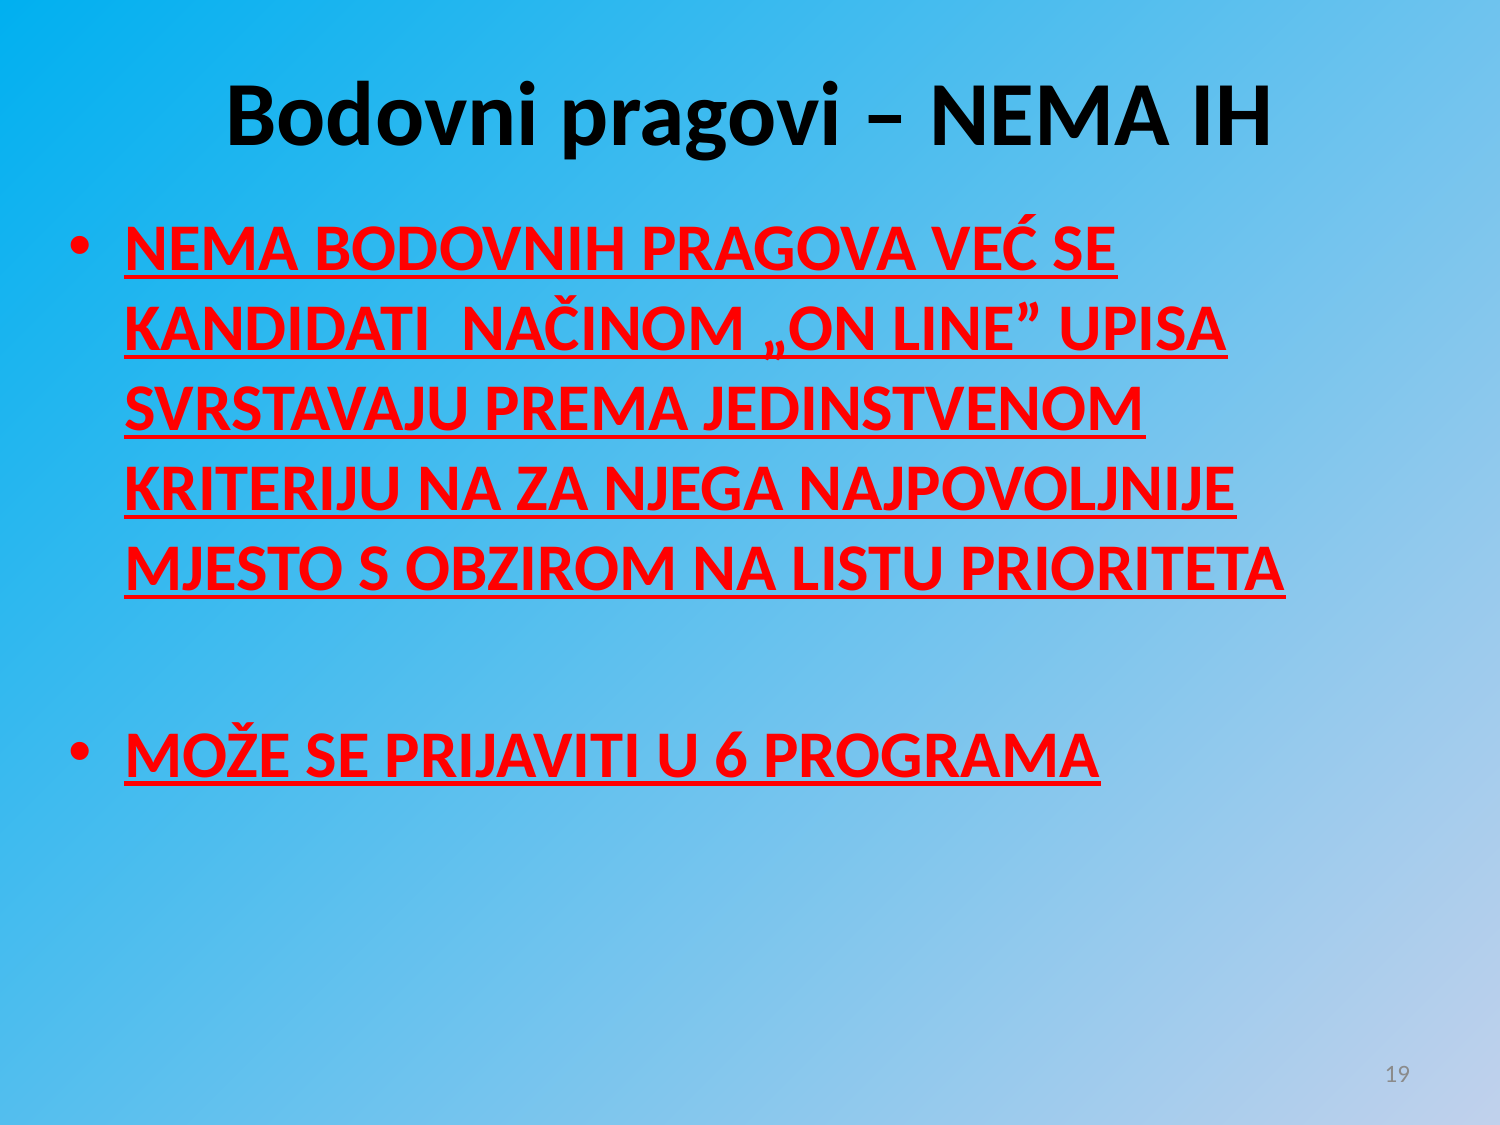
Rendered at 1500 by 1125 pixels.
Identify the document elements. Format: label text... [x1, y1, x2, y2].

slide_number 19 [1074, 1042, 1425, 1103]
list NEMA BODOVNIH PRAGOVA VEĆ SE KANDIDATI NAČINOM „ON LINE” UPISA SVRSTAVAJU PREMA JEDINSTVENOM KRITERIJU NA ZA NJEGA NAJPOVOLJNIJE MJESTO S OBZIROM NA LISTU PRIORITETA MOŽE SE PRIJAVITI U 6 PROGRAMA [52, 196, 1436, 1059]
title Bodovni pragovi – NEMA IH [74, 44, 1426, 173]
